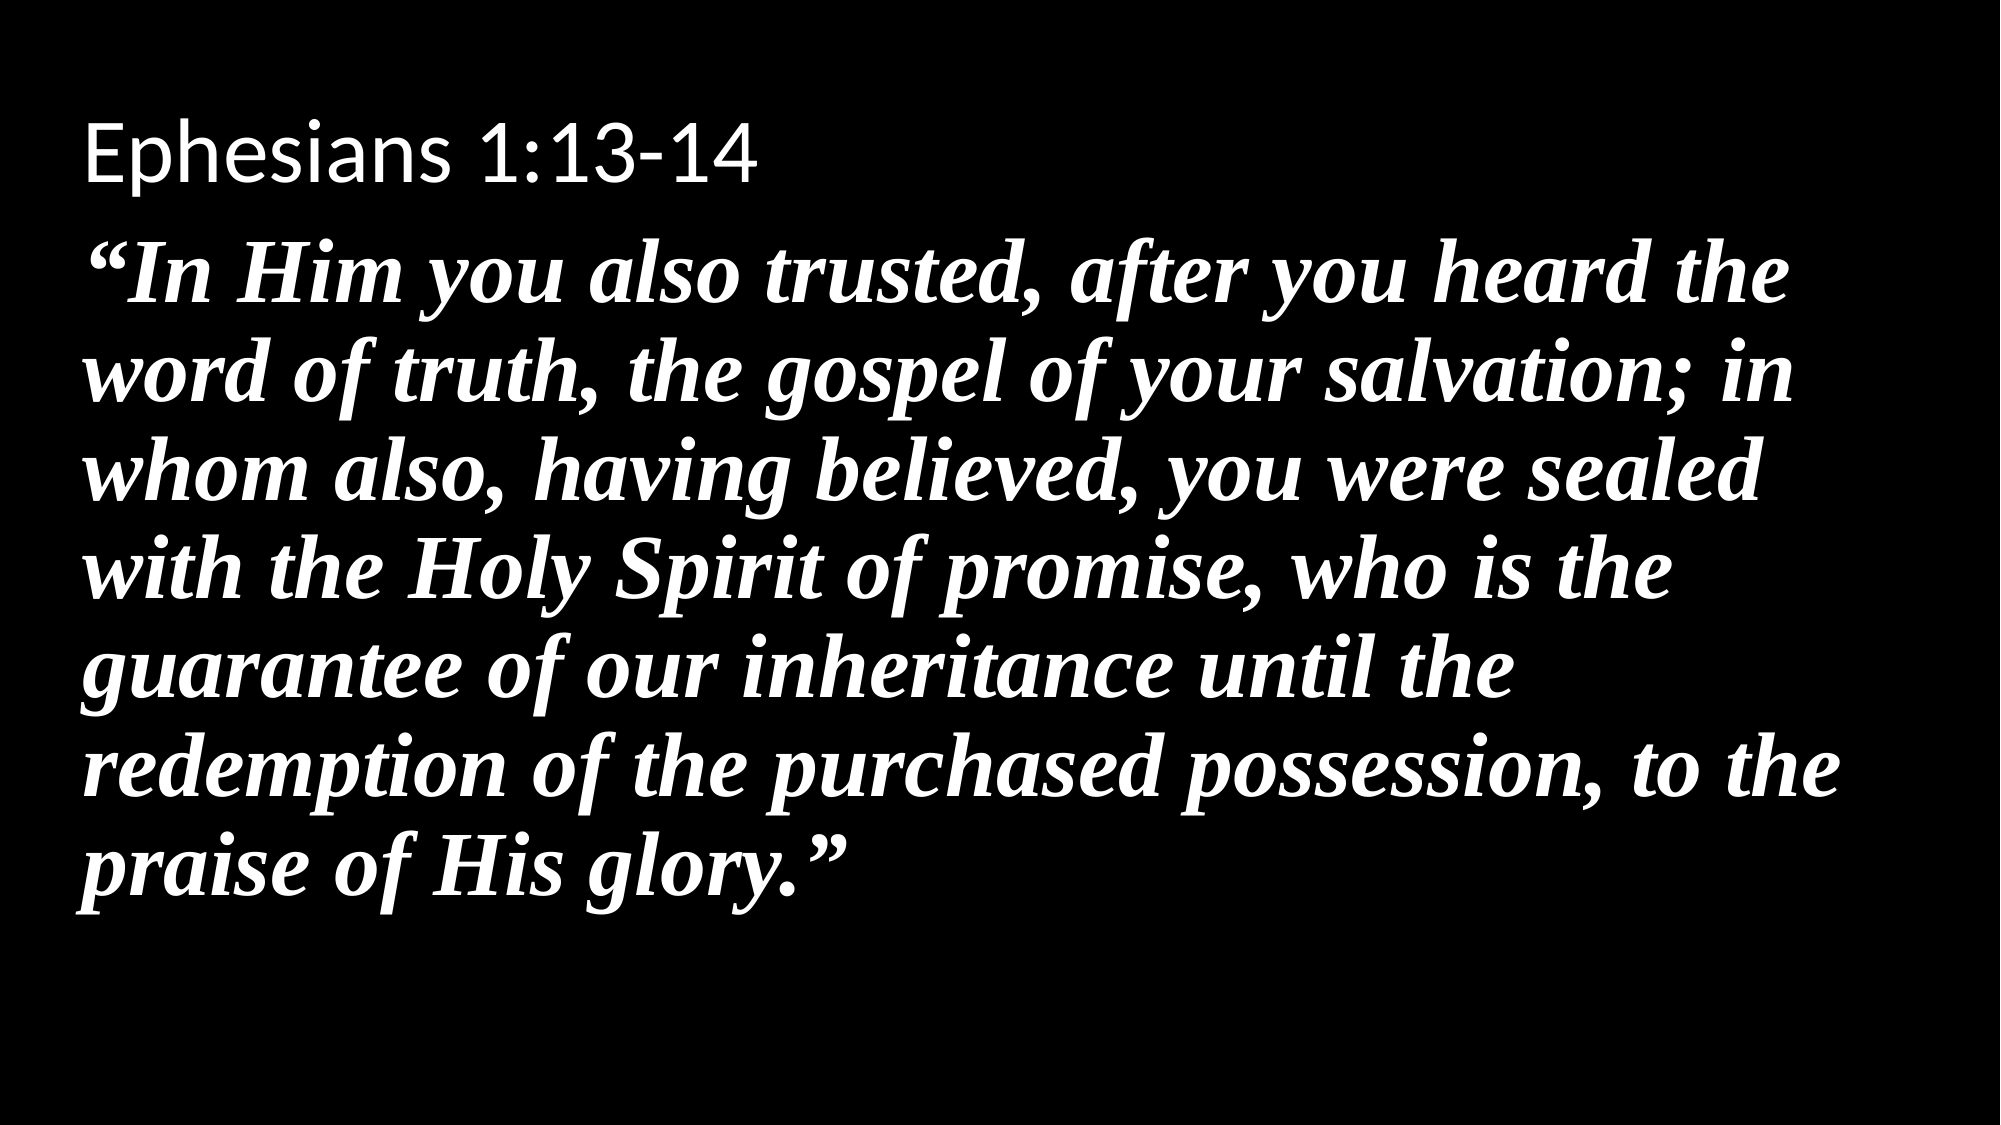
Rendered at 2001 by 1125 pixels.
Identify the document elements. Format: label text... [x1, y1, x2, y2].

list Ephesians 1:13-14 “In Him you also trusted, after you heard the word of truth, the gospel of your salvation; in whom also, having believed, you were sealed with the Holy Spirit of promise, who is the guarantee of our inheritance until the redemption of the purchased possession, to the praise of His glory.” [67, 95, 1927, 1014]
